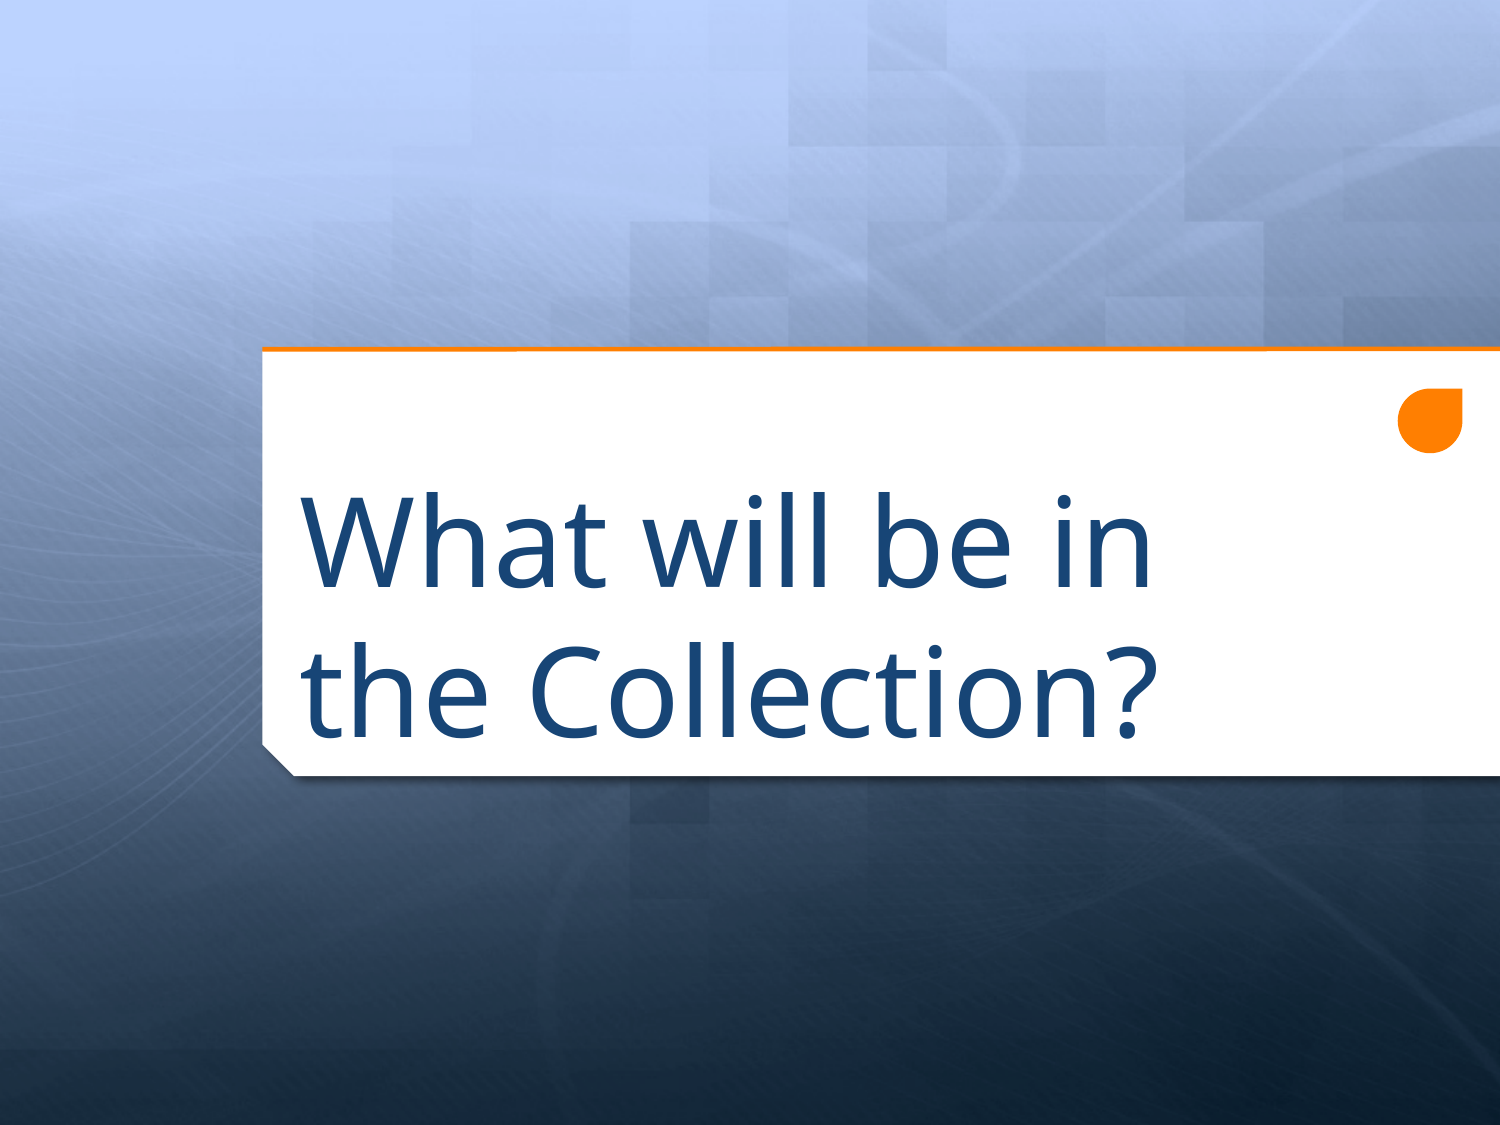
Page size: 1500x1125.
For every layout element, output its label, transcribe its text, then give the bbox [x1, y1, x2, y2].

title What will be in the Collection? [284, 381, 1248, 771]
